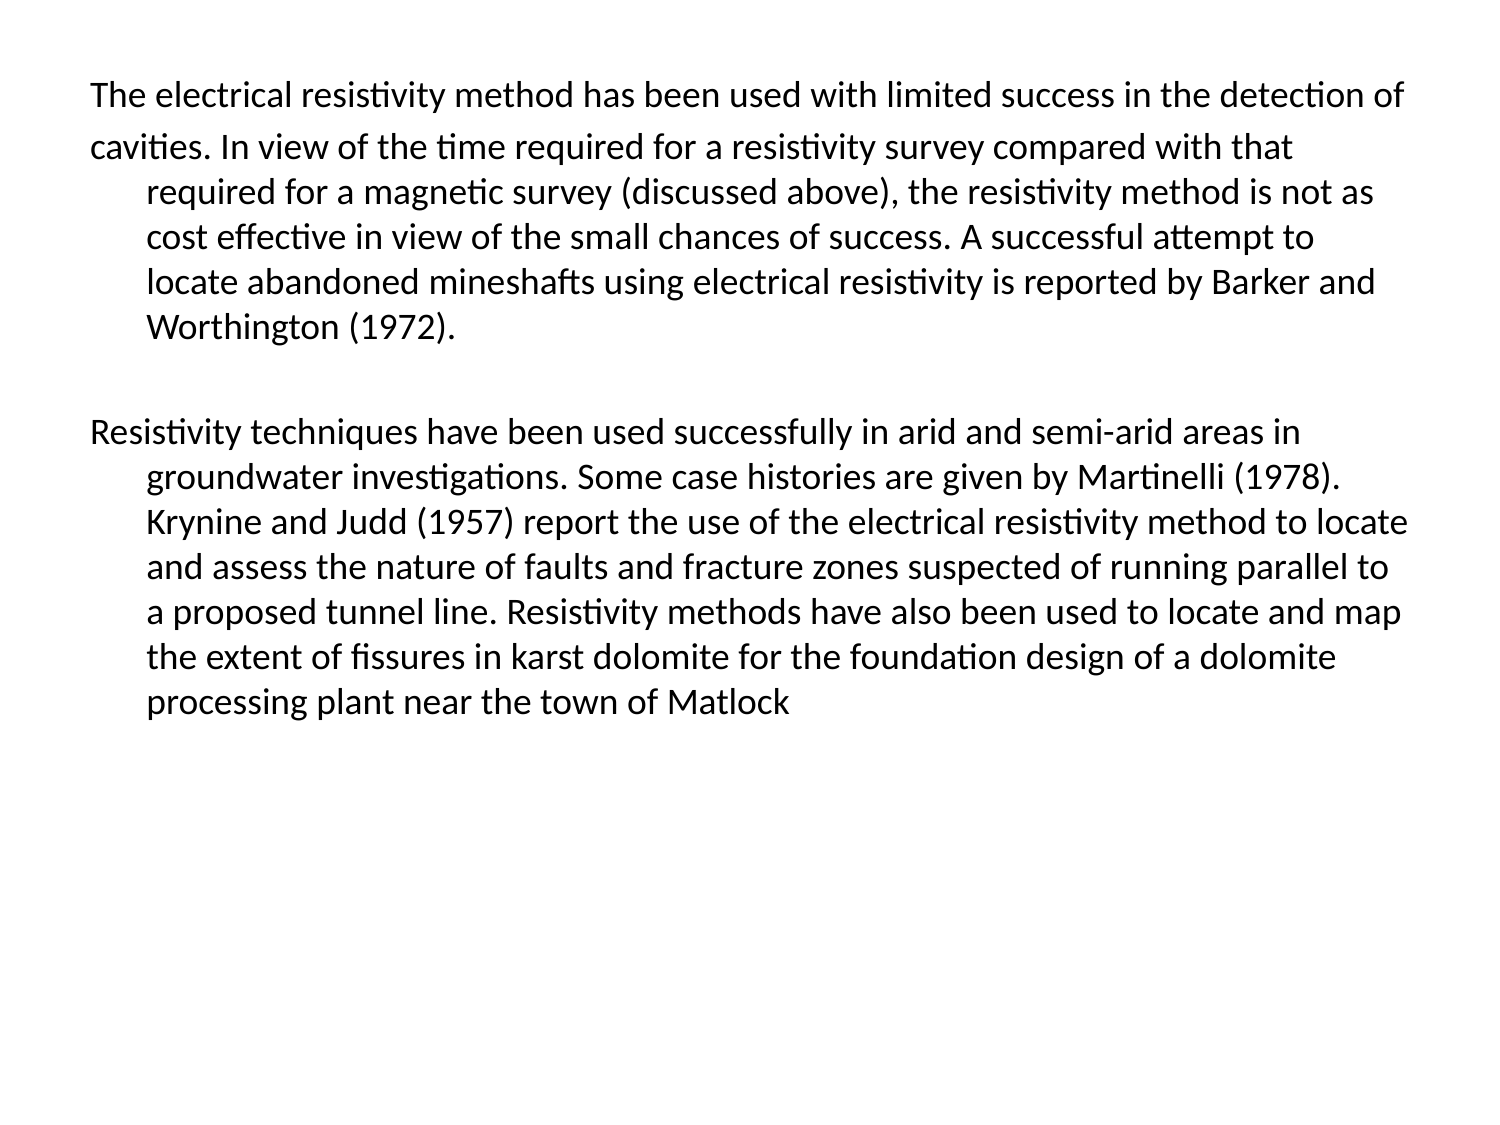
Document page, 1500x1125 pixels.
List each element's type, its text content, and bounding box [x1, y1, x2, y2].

list The electrical resistivity method has been used with limited success in the detection of cavities. In view of the time required for a resistivity survey compared with that required for a magnetic survey (discussed above), the resistivity method is not as cost effective in view of the small chances of success. A successful attempt to locate abandoned mineshafts using electrical resistivity is reported by Barker and Worthington (1972). Resistivity techniques have been used successfully in arid and semi-arid areas in groundwater investigations. Some case histories are given by Martinelli (1978). Krynine and Judd (1957) report the use of the electrical resistivity method to locate and assess the nature of faults and fracture zones suspected of running parallel to a proposed tunnel line. Resistivity methods have also been used to locate and map the extent of fissures in karst dolomite for the foundation design of a dolomite processing plant near the town of Matlock [75, 62, 1425, 805]
